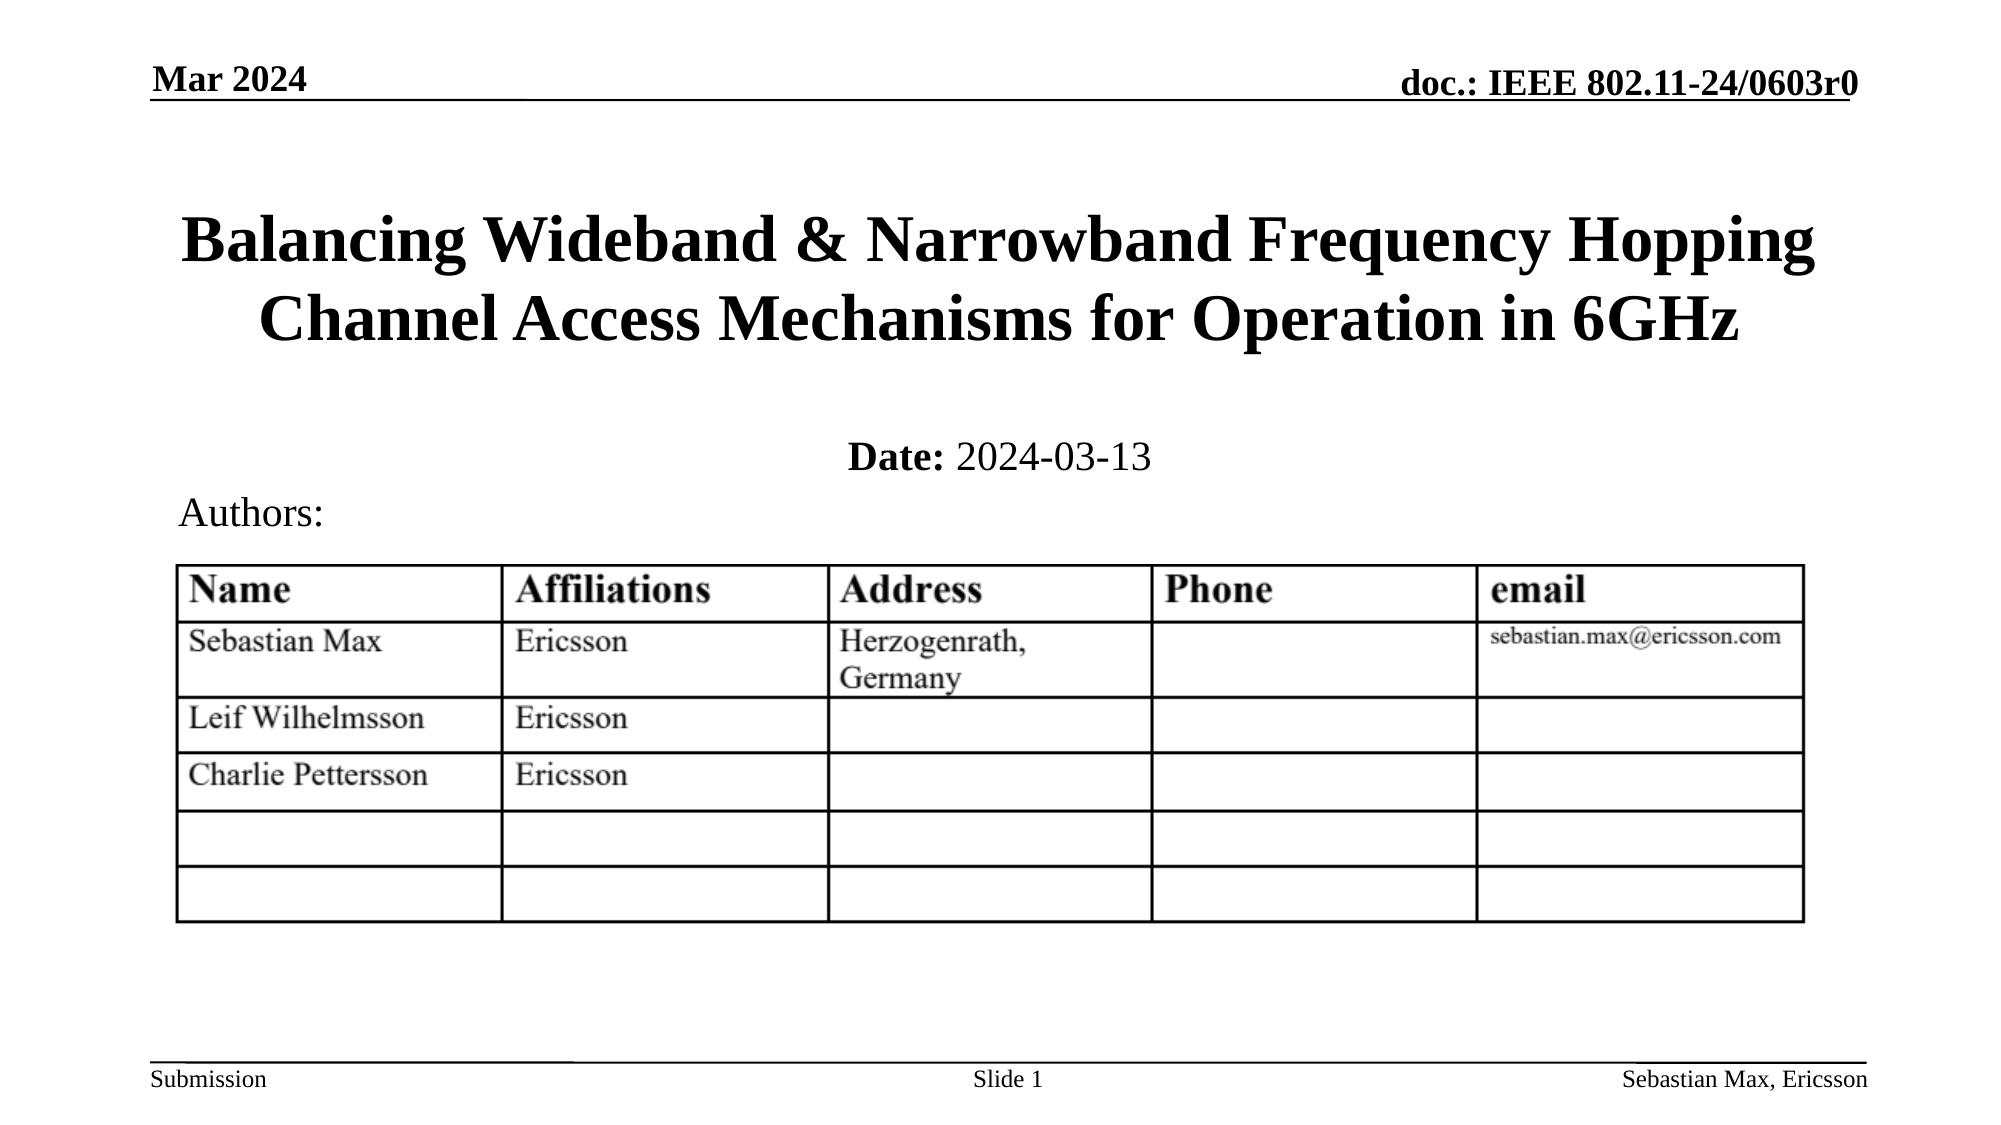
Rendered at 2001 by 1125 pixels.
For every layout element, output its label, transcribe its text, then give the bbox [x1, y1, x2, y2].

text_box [162, 564, 1849, 1109]
text_box Authors: [162, 476, 401, 540]
subtitle Date: 2024-03-13 [299, 420, 1701, 500]
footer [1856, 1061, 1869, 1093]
title Balancing Wideband & Narrowband Frequency Hopping Channel Access Mechanisms for Operation in 6GHz [149, 139, 1851, 409]
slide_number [152, 54, 563, 100]
